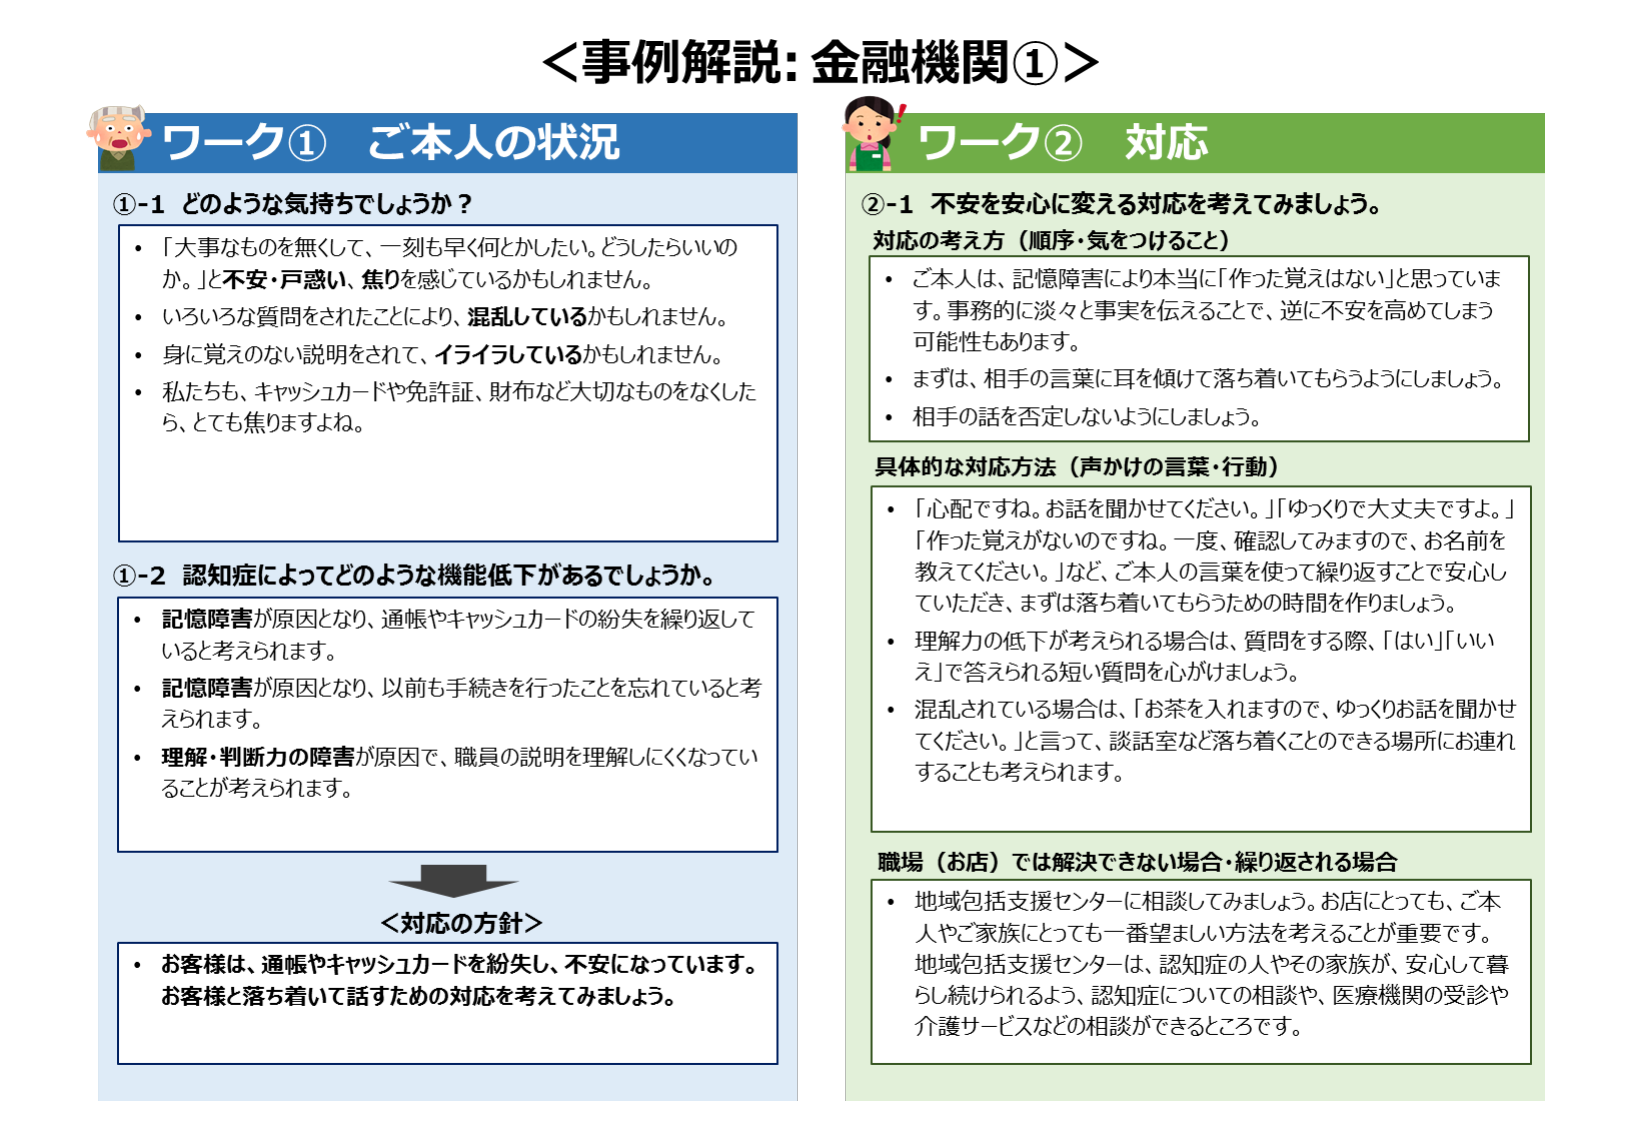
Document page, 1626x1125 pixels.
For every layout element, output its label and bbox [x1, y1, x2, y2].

picture [80, 23, 1545, 1102]
